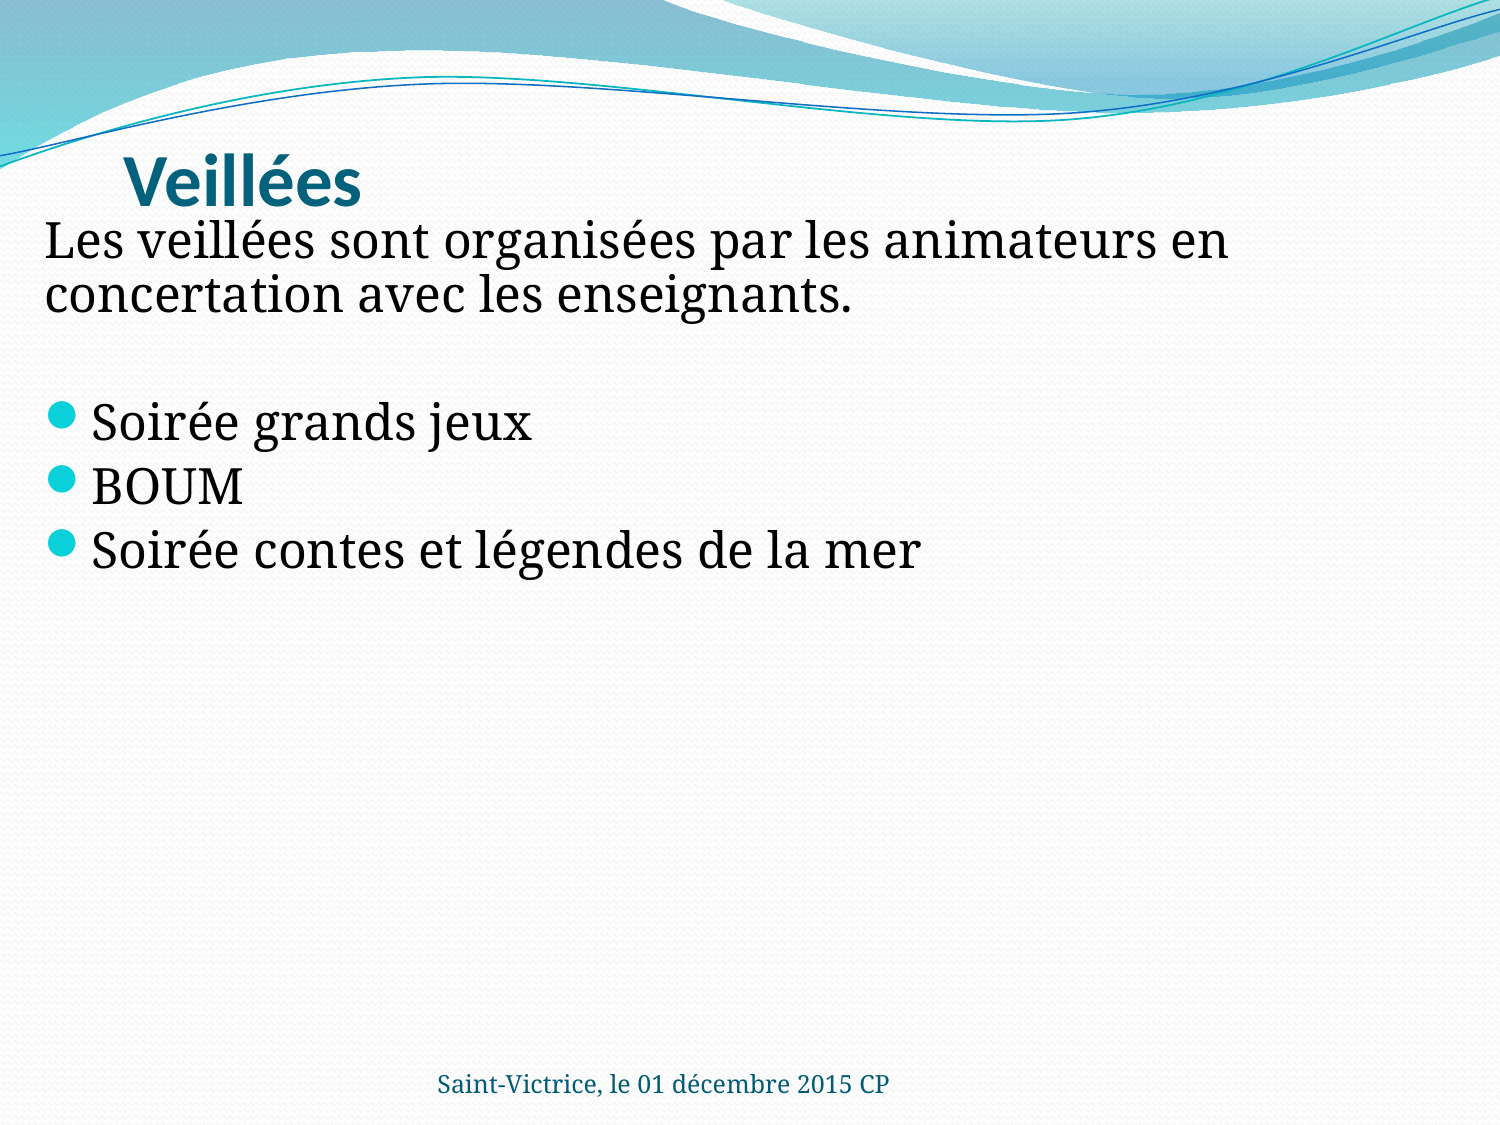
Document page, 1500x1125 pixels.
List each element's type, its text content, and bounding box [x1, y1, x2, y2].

list Les veillées sont organisées par les animateurs en concertation avec les enseignants. Soirée grands jeux BOUM Soirée contes et légendes de la mer [29, 208, 1461, 728]
footer Saint-Victrice, le 01 décembre 2015 CP [437, 1042, 988, 1103]
title Veillées [123, 124, 1500, 312]
